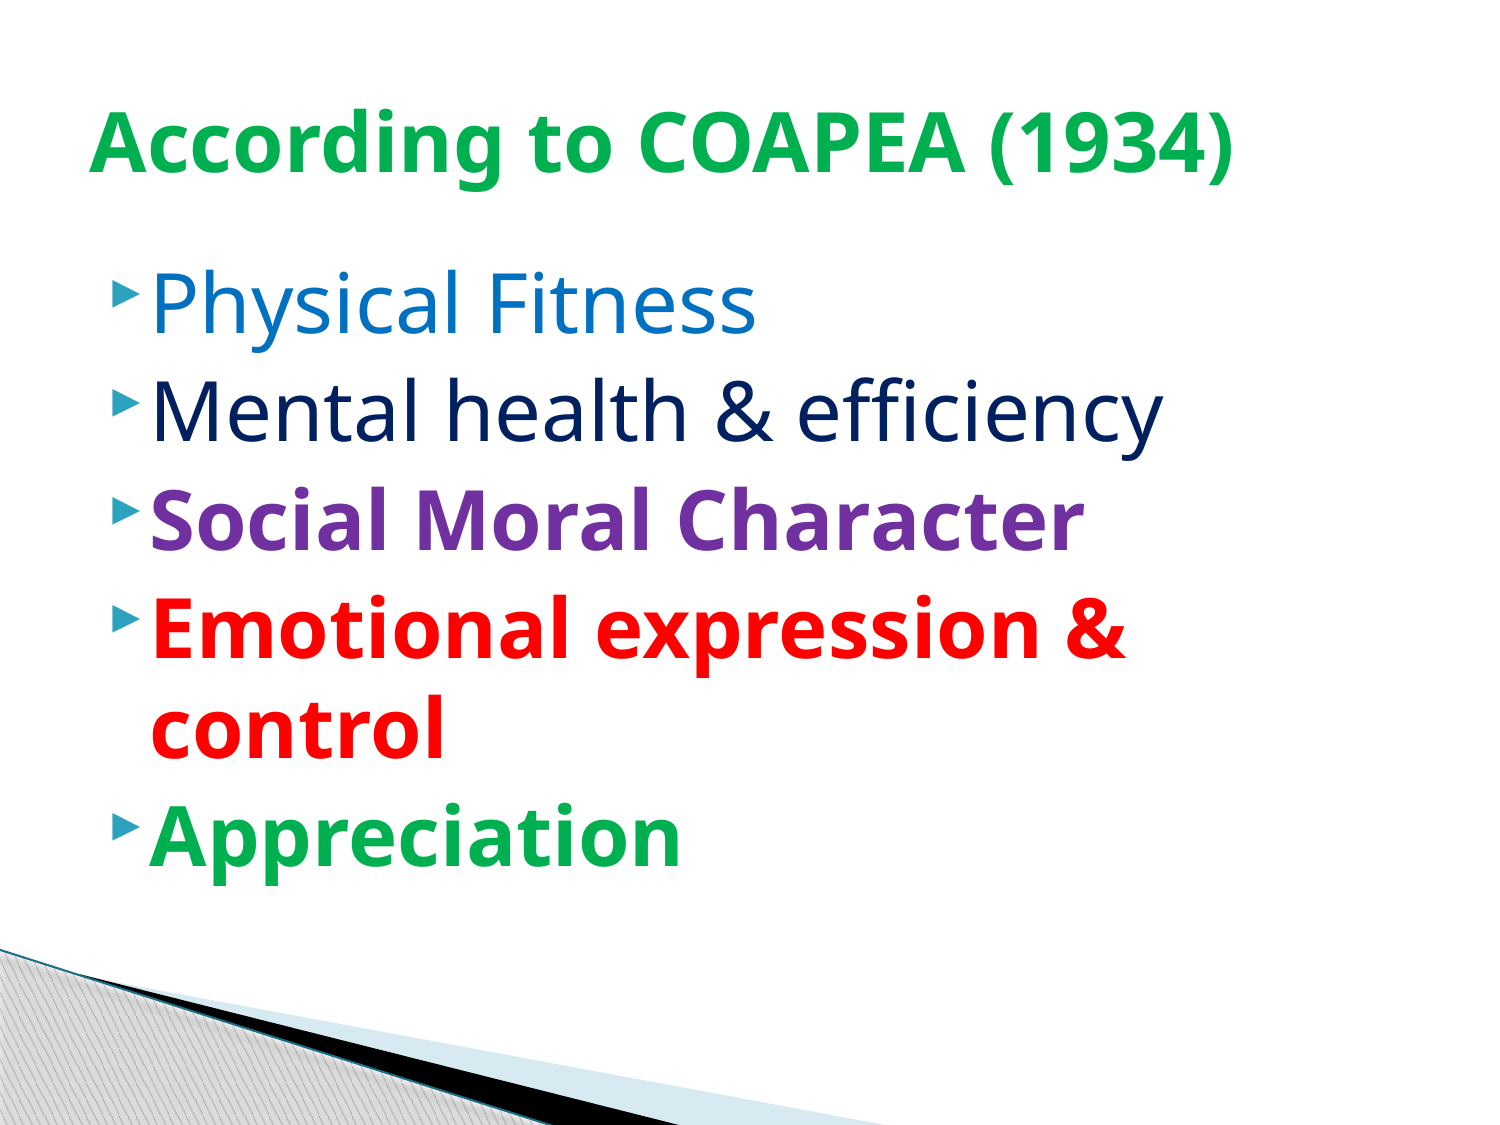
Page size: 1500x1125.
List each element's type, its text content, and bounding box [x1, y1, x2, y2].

title According to COAPEA (1934) [75, 45, 1425, 233]
list Physical Fitness Mental health & efficiency Social Moral Character Emotional expression & control Appreciation [75, 243, 1425, 986]
